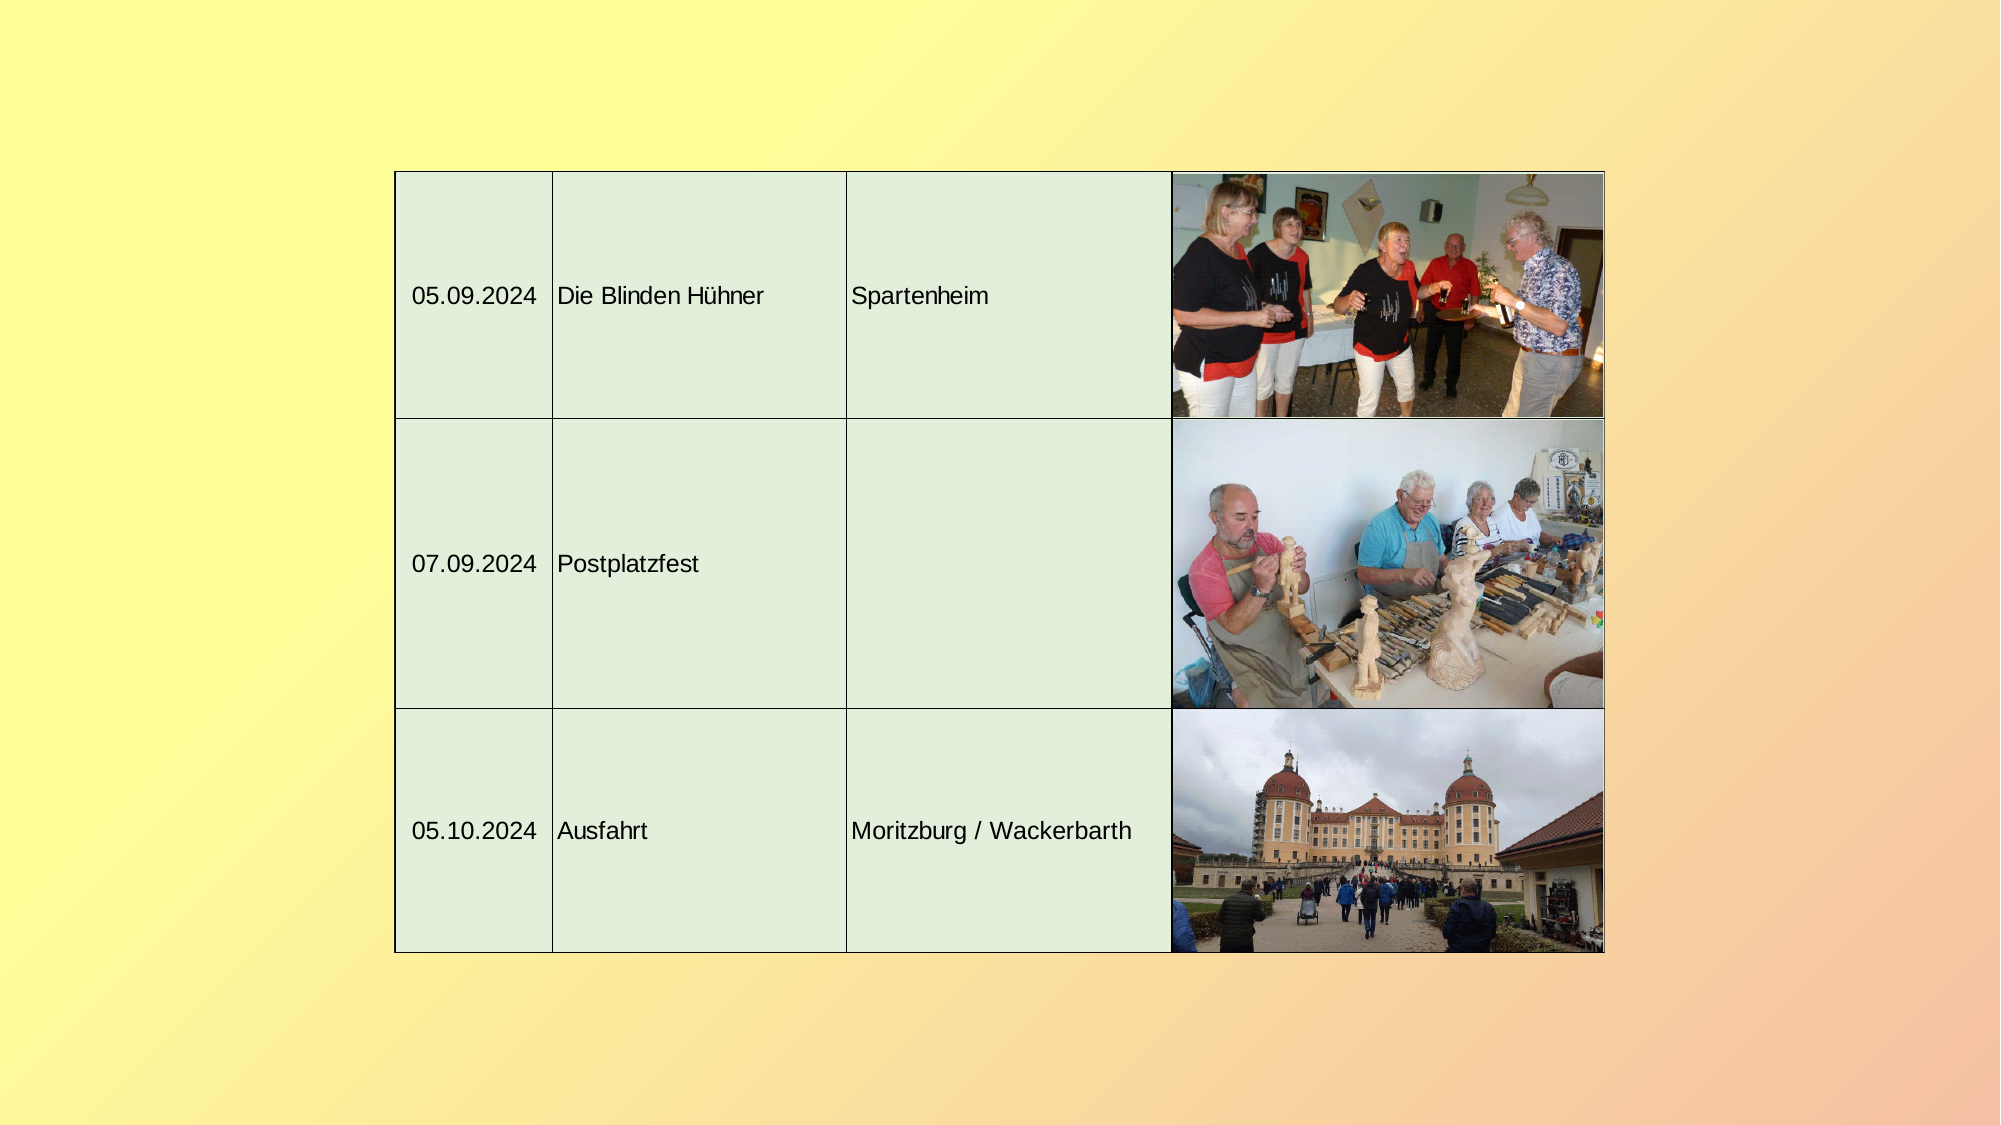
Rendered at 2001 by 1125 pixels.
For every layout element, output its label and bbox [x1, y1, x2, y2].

picture [393, 170, 1607, 955]
